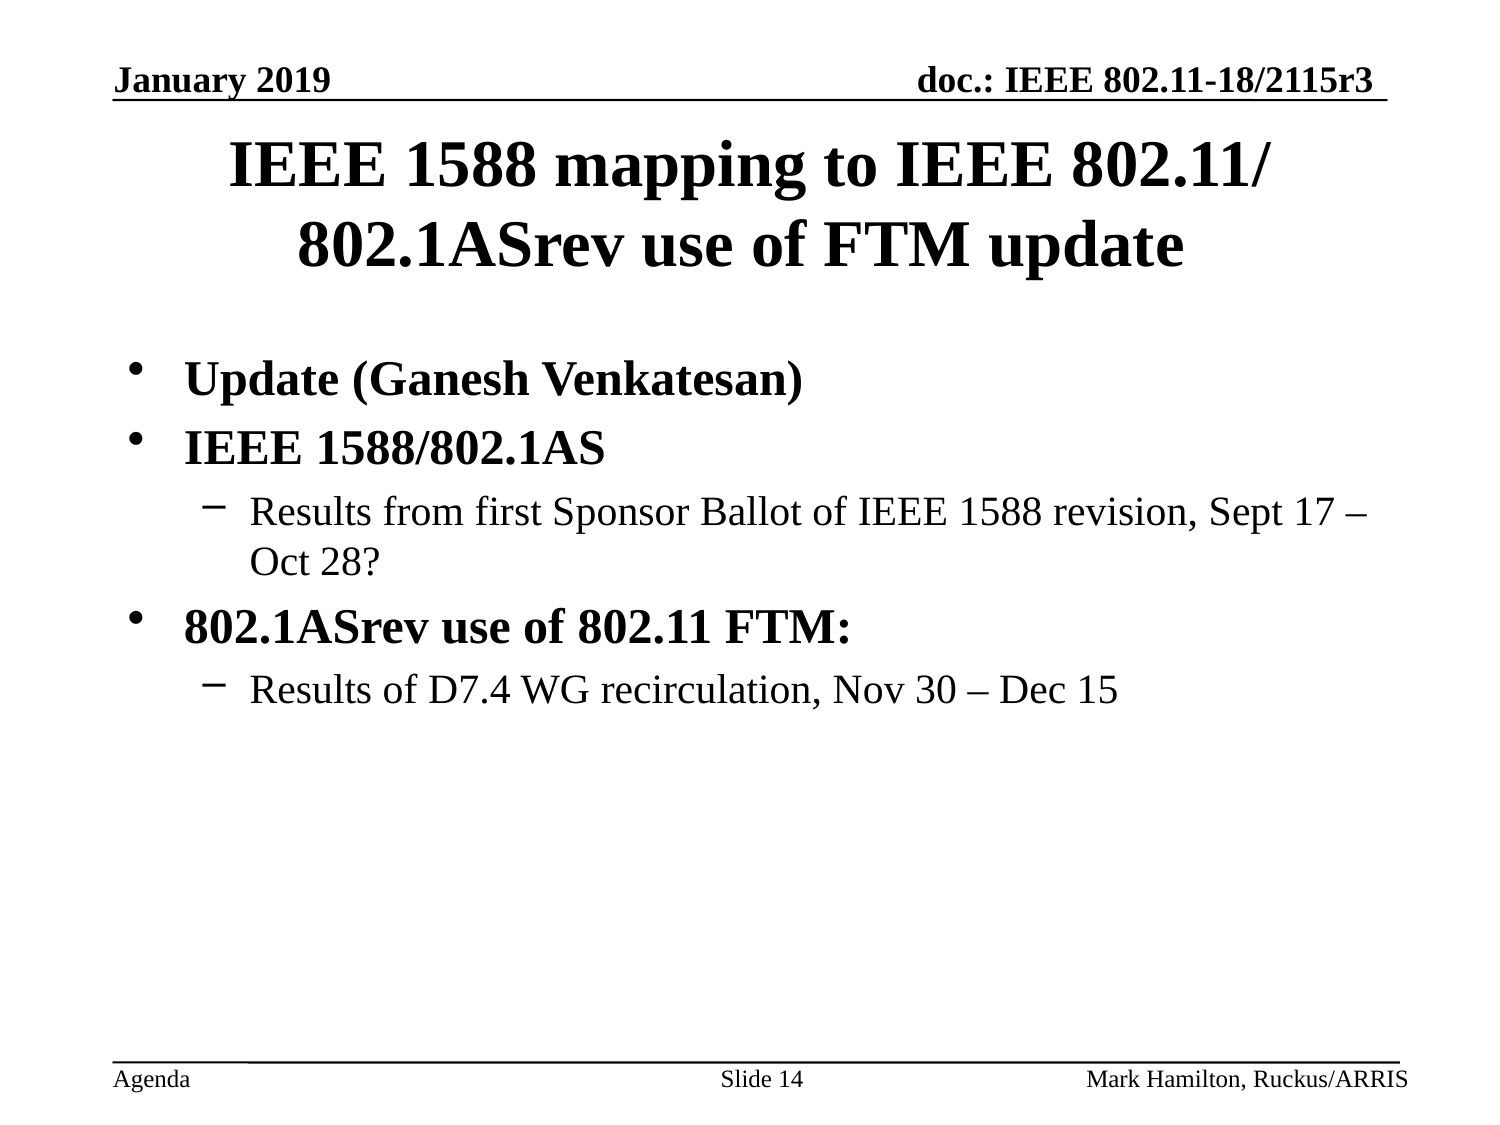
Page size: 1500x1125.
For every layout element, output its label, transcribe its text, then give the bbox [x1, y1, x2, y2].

list Update (Ganesh Venkatesan) IEEE 1588/802.1AS Results from first Sponsor Ballot of IEEE 1588 revision, Sept 17 – Oct 28? 802.1ASrev use of 802.11 FTM: Results of D7.4 WG recirculation, Nov 30 – Dec 15 [112, 337, 1388, 1000]
title IEEE 1588 mapping to IEEE 802.11/ 802.1ASrev use of FTM update [112, 112, 1388, 288]
